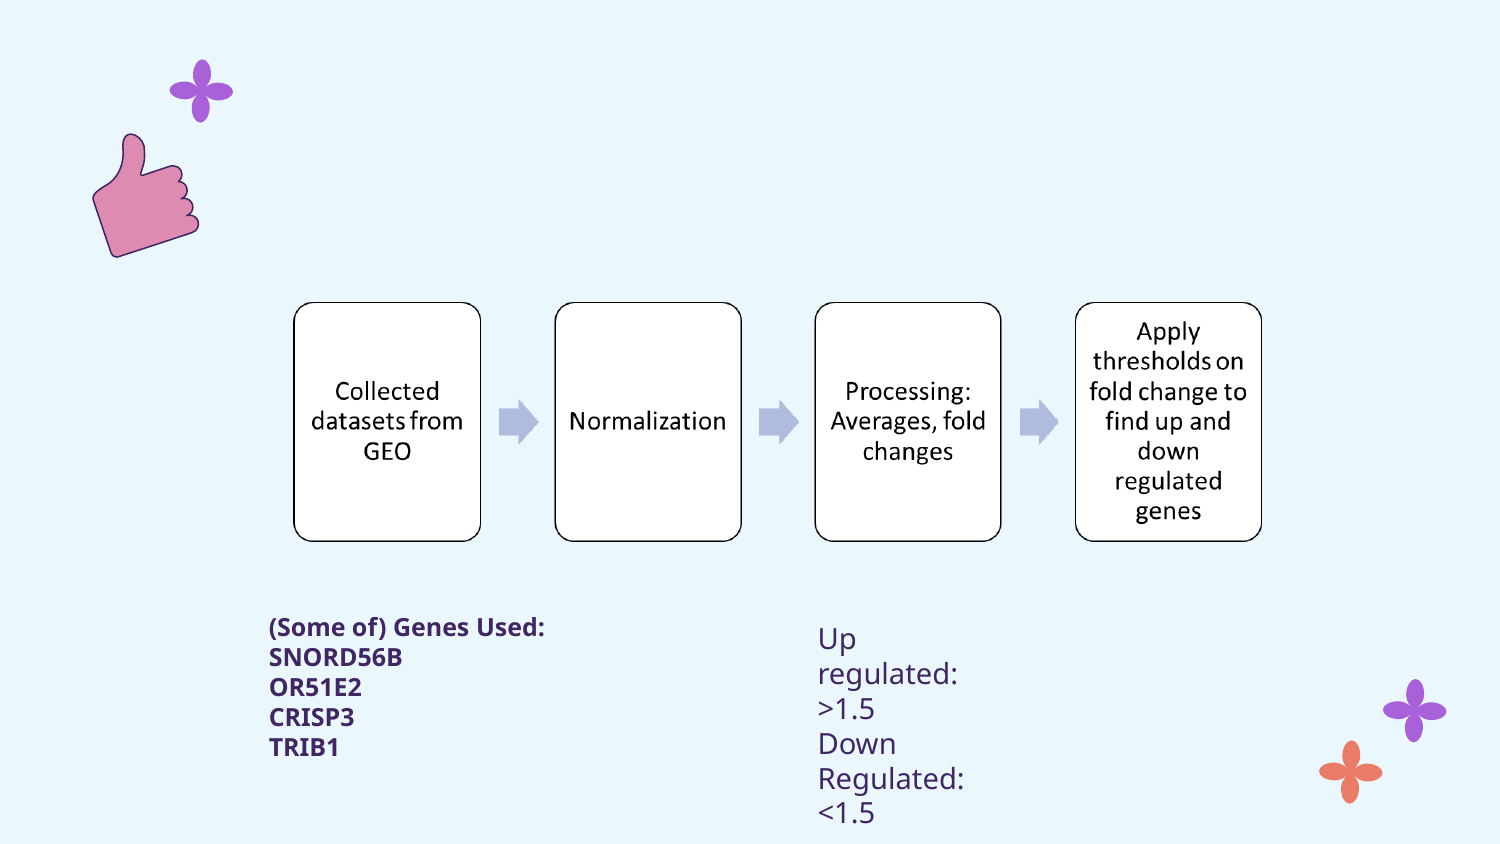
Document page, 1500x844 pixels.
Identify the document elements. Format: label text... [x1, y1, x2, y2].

text_box (Some of) Genes Used: SNORD56B OR51E2 CRISP3 TRIB1 [253, 596, 740, 820]
picture [293, 99, 1270, 744]
text_box Up regulated: >1.5 Down Regulated: <1.5 [802, 753, 1005, 807]
